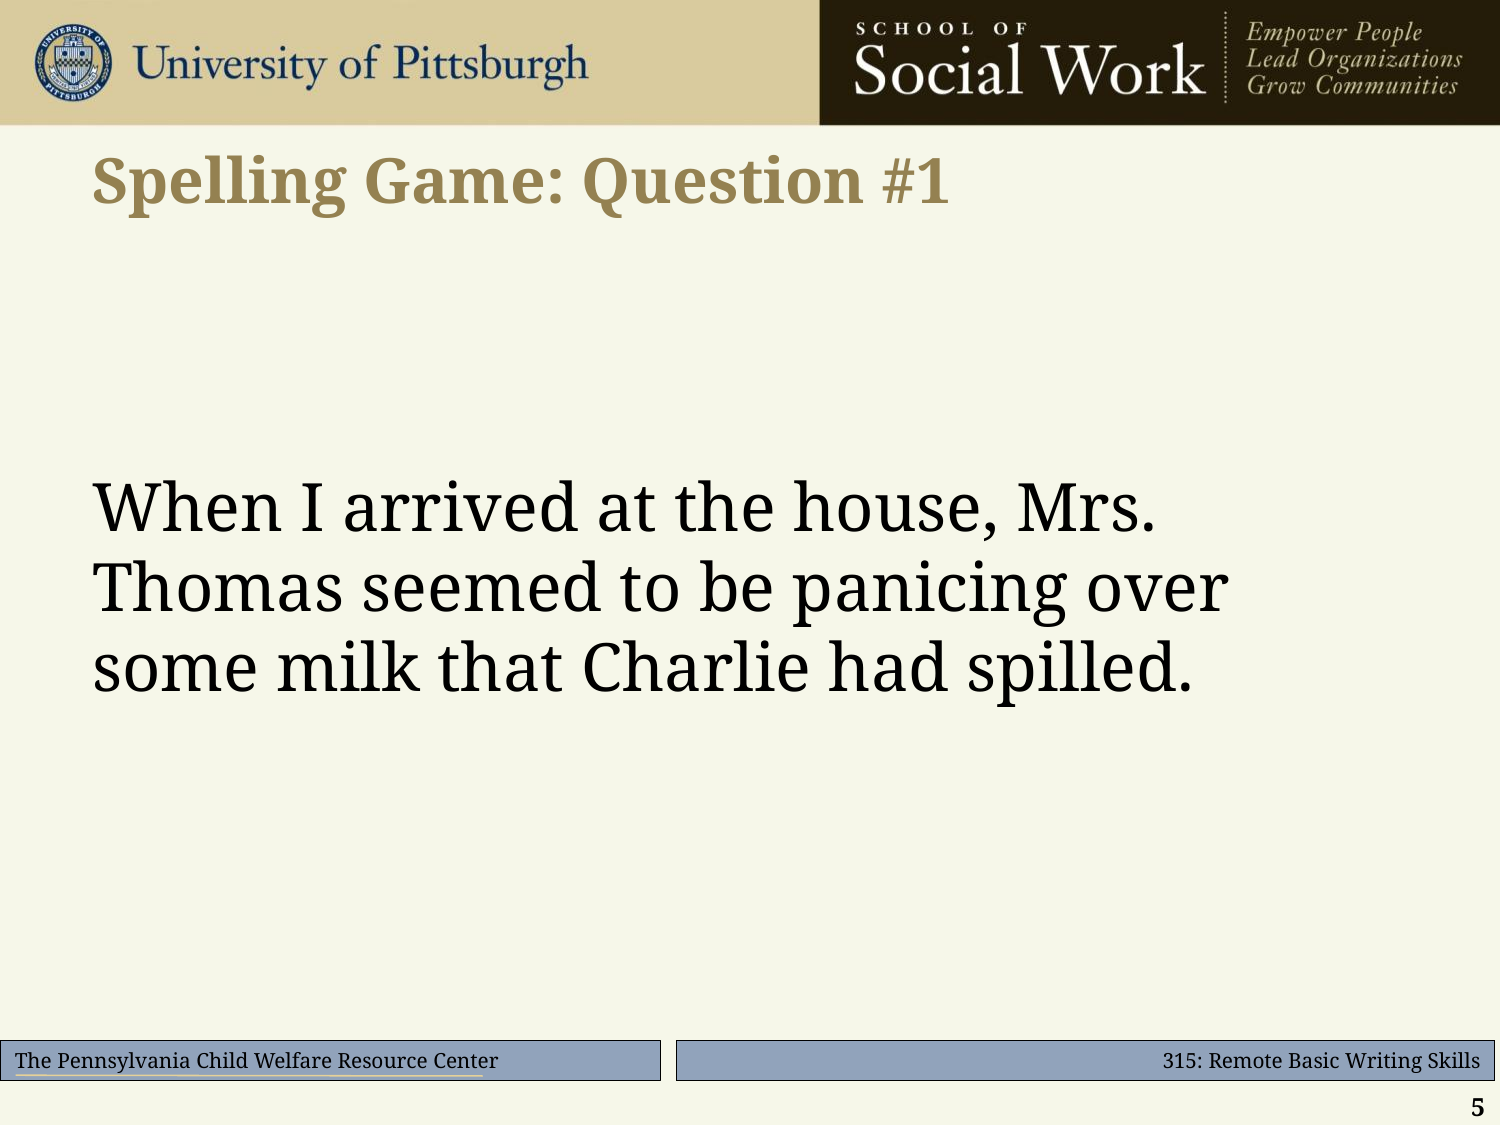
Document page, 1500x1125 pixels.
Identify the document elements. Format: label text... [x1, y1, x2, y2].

picture [0, 0, 1500, 1125]
slide_number 5 [1332, 1083, 1500, 1123]
list When I arrived at the house, Mrs. Thomas seemed to be panicing over some milk that Charlie had spilled. [77, 236, 1431, 934]
title Spelling Game: Question #1 [77, 130, 1428, 228]
